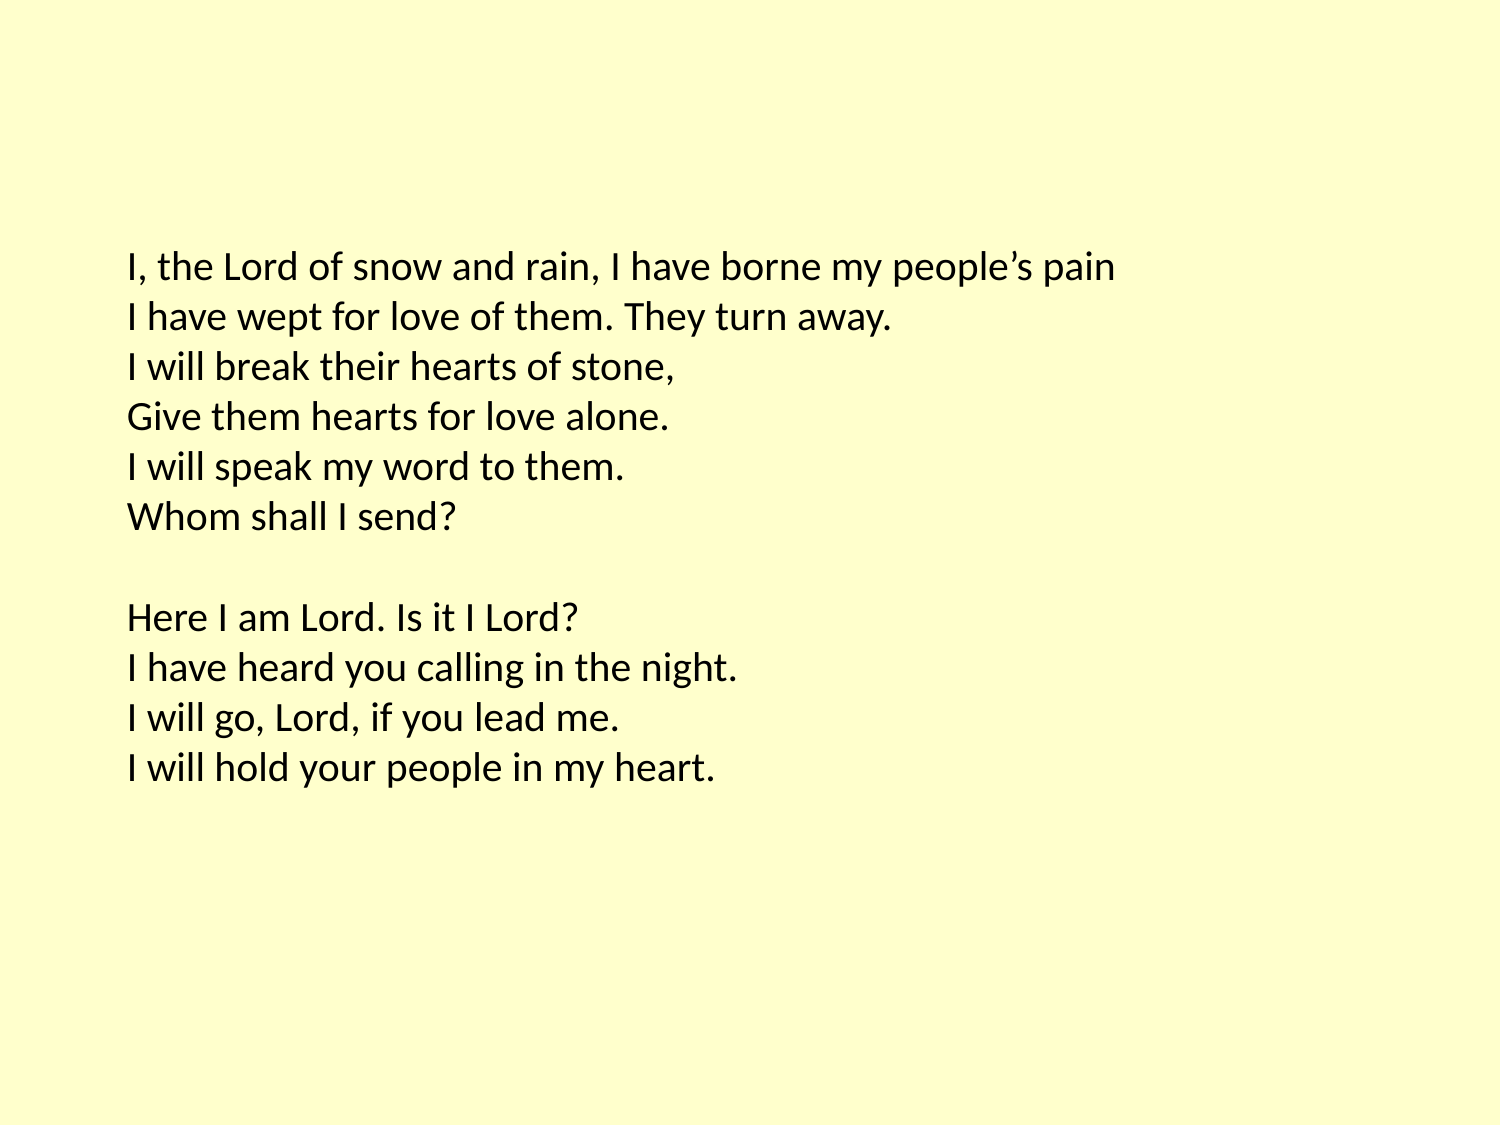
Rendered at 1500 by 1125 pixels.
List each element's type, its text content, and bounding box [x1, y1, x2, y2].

text_box I, the Lord of snow and rain, I have borne my people’s pain I have wept for love of them. They turn away. I will break their hearts of stone, Give them hearts for love alone. I will speak my word to them. Whom shall I send? Here I am Lord. Is it I Lord? I have heard you calling in the night. I will go, Lord, if you lead me. I will hold your people in my heart. [112, 231, 1353, 930]
